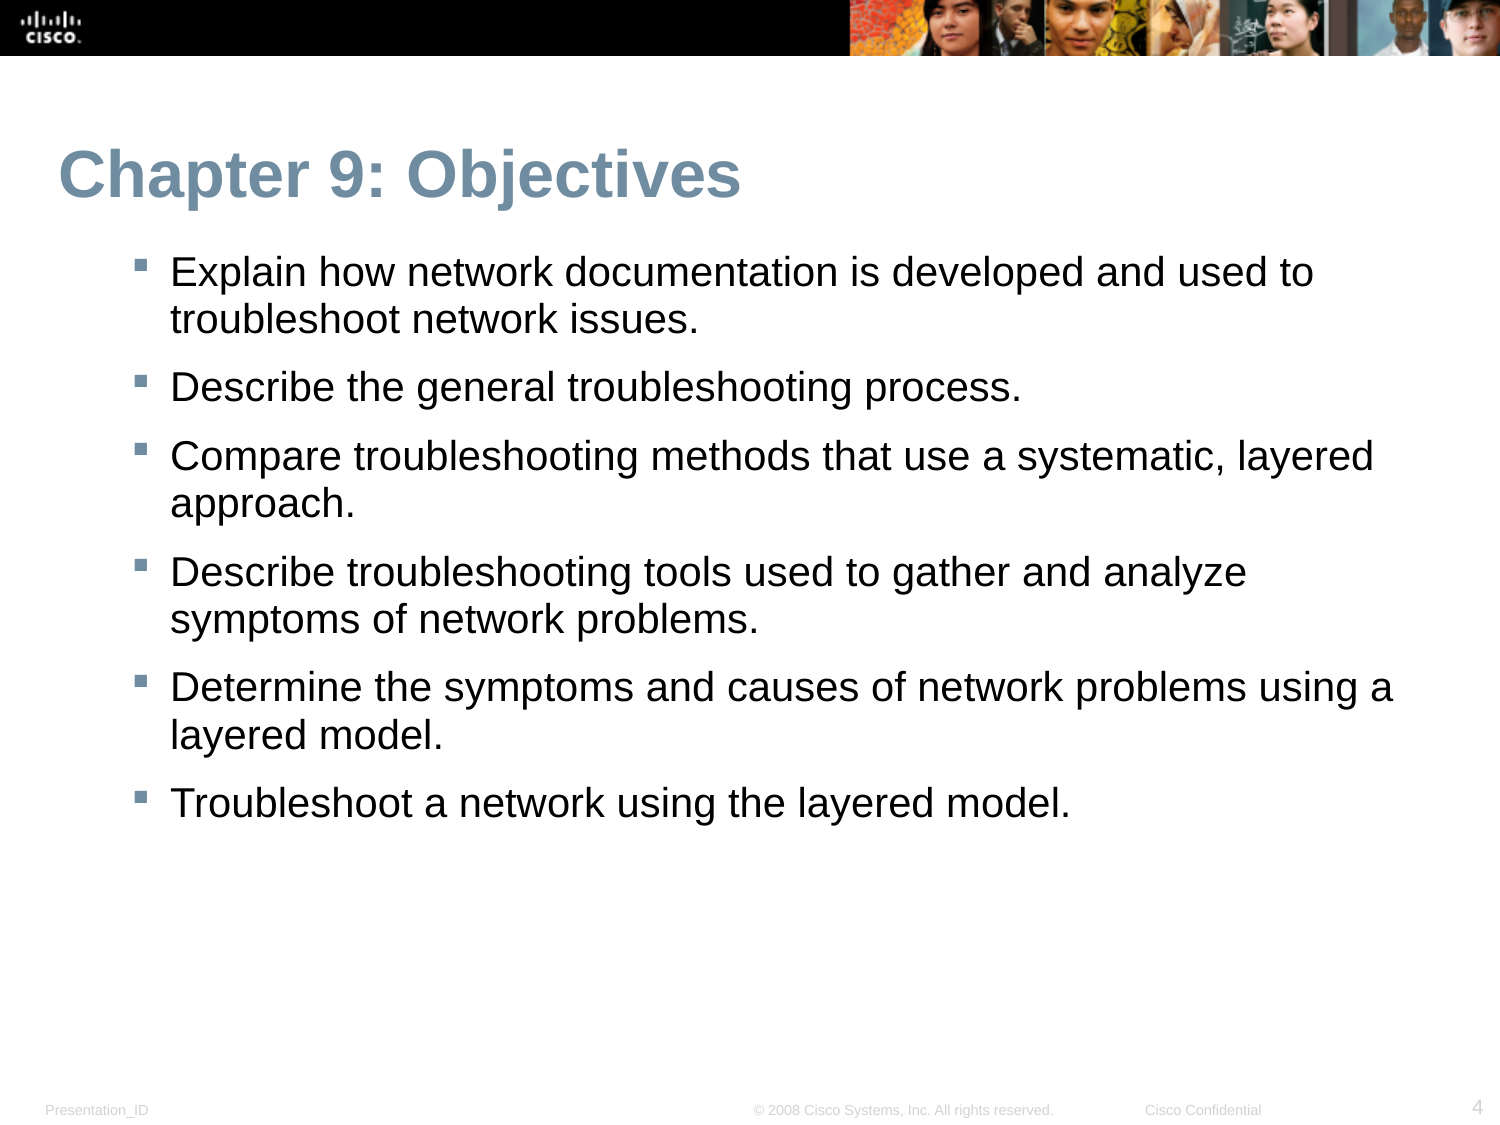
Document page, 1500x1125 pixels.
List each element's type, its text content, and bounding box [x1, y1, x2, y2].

picture [0, 0, 1500, 56]
list Explain how network documentation is developed and used to troubleshoot network issues. Describe the general troubleshooting process. Compare troubleshooting methods that use a systematic, layered approach. Describe troubleshooting tools used to gather and analyze symptoms of network problems. Determine the symptoms and causes of network problems using a layered model. Troubleshoot a network using the layered model. [117, 241, 1453, 970]
title Chapter 9: Objectives [44, 80, 1382, 219]
